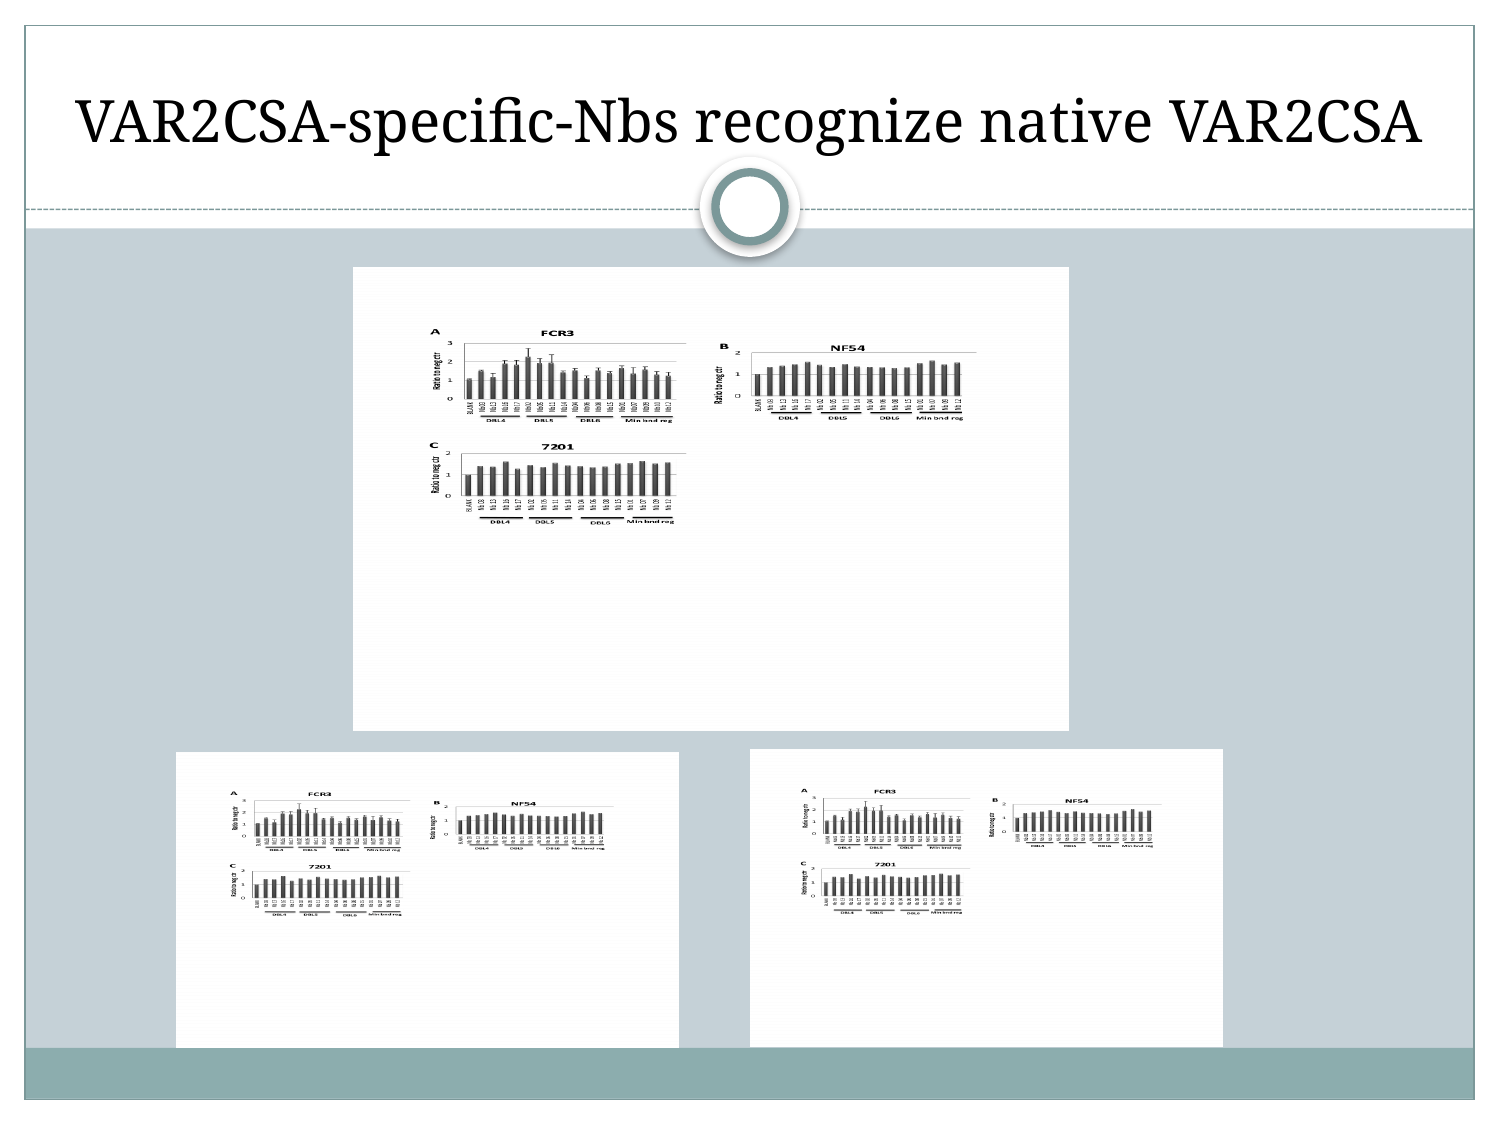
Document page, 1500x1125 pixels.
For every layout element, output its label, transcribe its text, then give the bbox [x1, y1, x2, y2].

picture [749, 748, 1223, 1047]
picture [353, 266, 1070, 732]
picture [176, 751, 679, 1048]
title VAR2CSA-specific-Nbs recognize native VAR2CSA [49, 37, 1450, 162]
